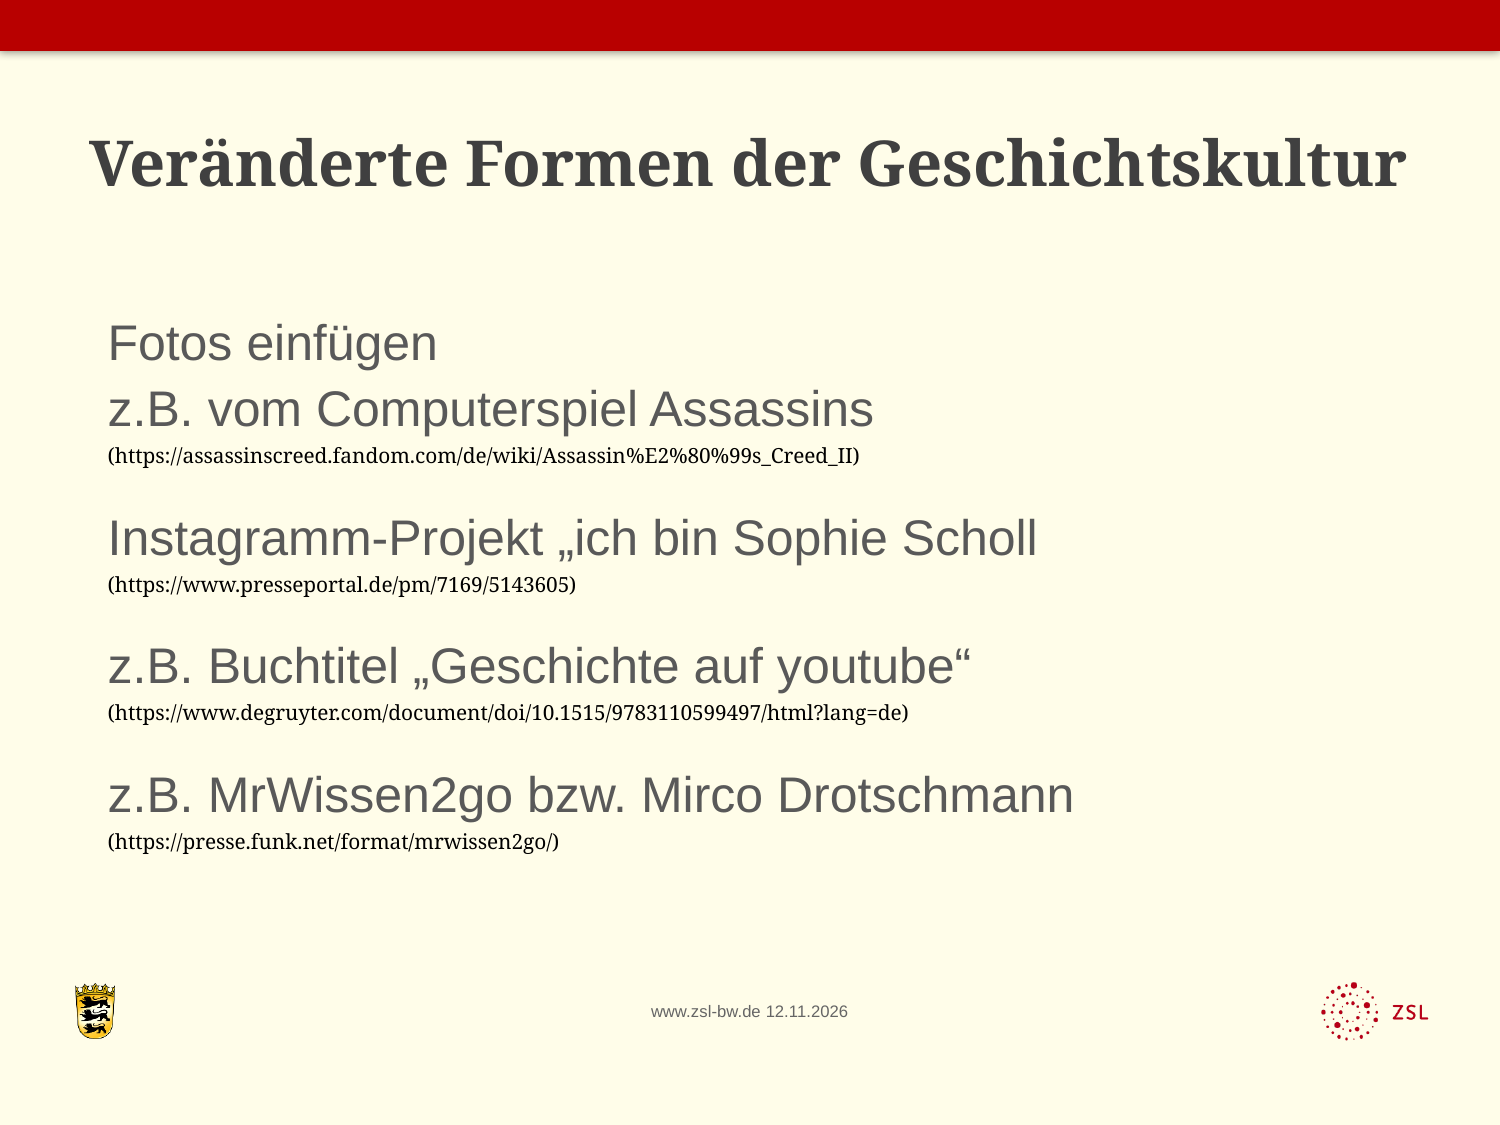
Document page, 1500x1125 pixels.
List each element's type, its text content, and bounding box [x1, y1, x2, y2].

picture [73, 981, 117, 1041]
title Veränderte Formen der Geschichtskultur [75, 113, 1425, 209]
picture [1320, 981, 1429, 1041]
list Fotos einfügen z.B. vom Computerspiel Assassins (https://assassinscreed.fandom.com/de/wiki/Assassin%E2%80%99s_Creed_II) Instagramm-Projekt „ich bin Sophie Scholl (https://www.presseportal.de/pm/7169/5143605) z.B. Buchtitel „Geschichte auf youtube“ (https://www.degruyter.com/document/doi/10.1515/9783110599497/html?lang=de) z.B. MrWissen2go bzw. Mirco Drotschmann (https://presse.funk.net/format/mrwissen2go/) [75, 302, 1425, 965]
